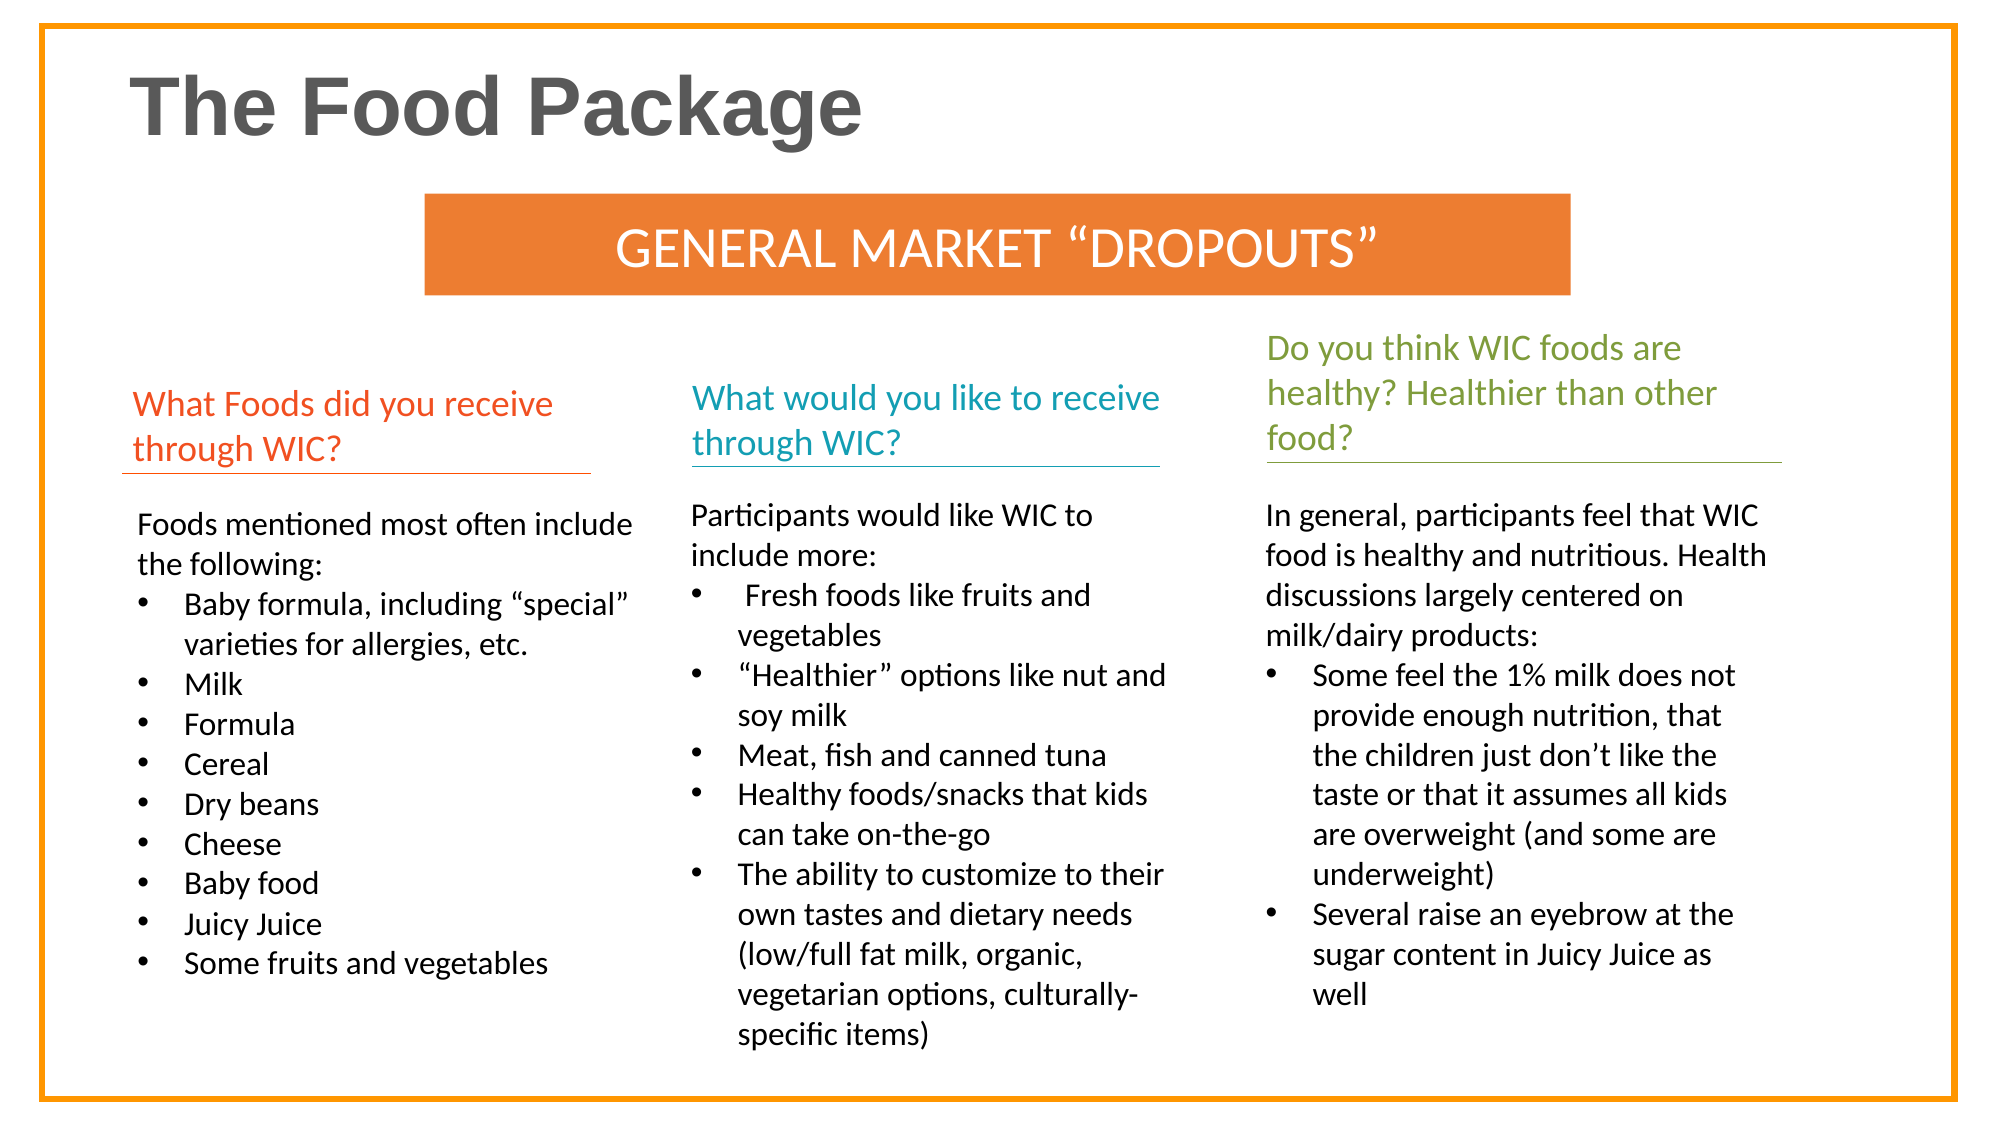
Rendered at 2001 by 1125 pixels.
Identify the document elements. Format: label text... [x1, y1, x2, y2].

text_box In general, participants feel that WIC food is healthy and nutritious. Health discussions largely centered on milk/dairy products: Some feel the 1% milk does not provide enough nutrition, that the children just don’t like the taste or that it assumes all kids are overweight (and some are underweight) Several raise an eyebrow at the sugar content in Juicy Juice as well [1250, 485, 1783, 925]
text_box [122, 73, 1898, 190]
text_box The Food Package [129, 30, 1885, 152]
text_box GENERAL MARKET “DROPOUTS” [424, 193, 1571, 296]
text_box Foods mentioned most often include the following: Baby formula, including “special” varieties for allergies, etc. Milk Formula Cereal Dry beans Cheese Baby food Juicy Juice Some fruits and vegetables [122, 494, 655, 935]
text_box Participants would like WIC to include more: Fresh foods like fruits and vegetables “Healthier” options like nut and soy milk Meat, fish and canned tuna Healthy foods/snacks that kids can take on-the-go The ability to customize to their own tastes and dietary needs (low/full fat milk, organic, vegetarian options, culturally-specific items) [675, 485, 1209, 925]
text_box What Foods did you receive through WIC? [132, 378, 594, 469]
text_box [691, 416, 1186, 467]
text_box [1266, 321, 1810, 463]
